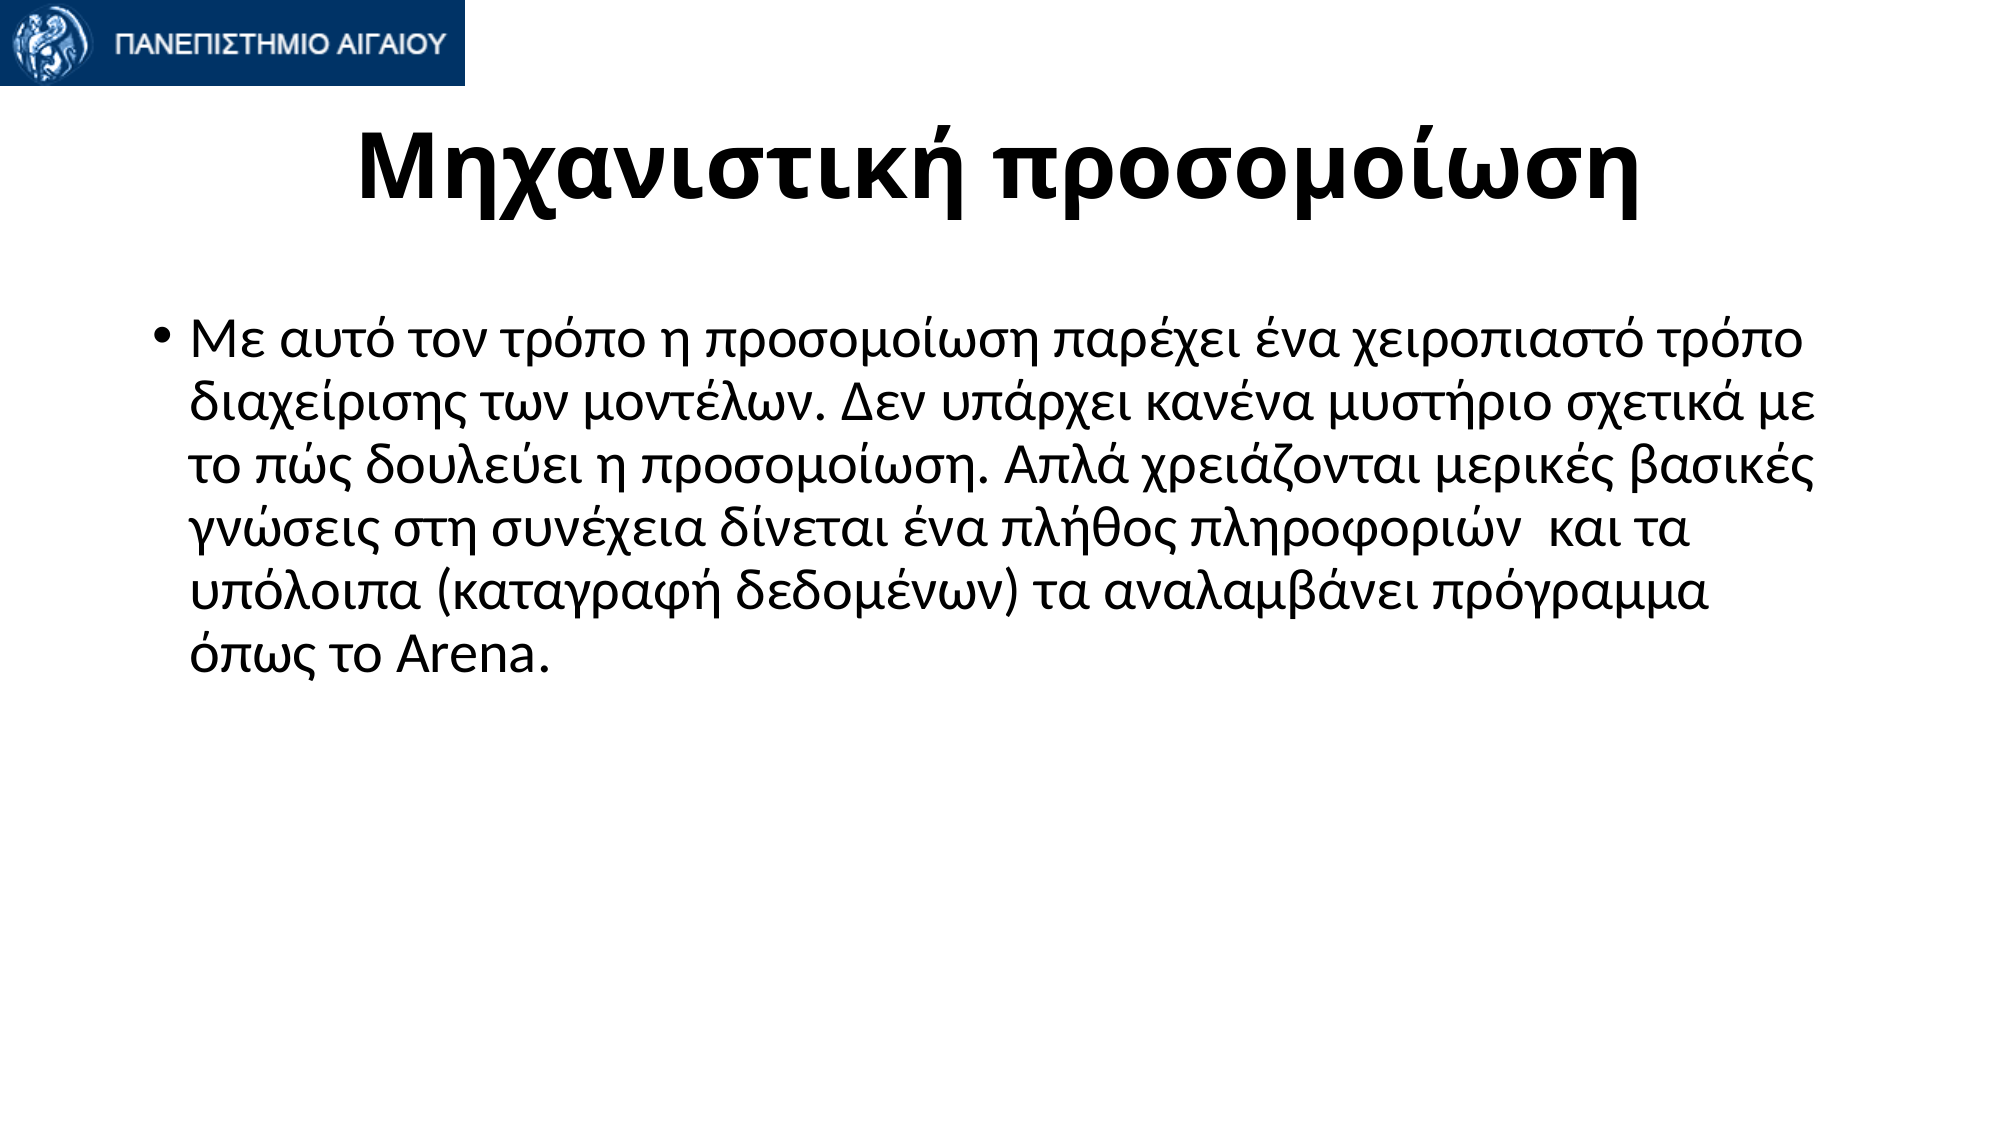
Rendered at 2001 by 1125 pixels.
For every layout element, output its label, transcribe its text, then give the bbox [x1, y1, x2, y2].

title Μηχανιστική προσομοίωση [137, 59, 1863, 278]
picture [0, 0, 465, 86]
list Με αυτό τον τρόπο η προσομοίωση παρέχει ένα χειροπιαστό τρόπο διαχείρισης των μοντέλων. Δεν υπάρχει κανένα μυστήριο σχετικά με το πώς δουλεύει η προσομοίωση. Απλά χρειάζονται μερικές βασικές γνώσεις στη συνέχεια δίνεται ένα πλήθος πληροφοριών και τα υπόλοιπα (καταγραφή δεδομένων) τα αναλαμβάνει πρόγραμμα όπως το Arena. [137, 299, 1863, 1014]
